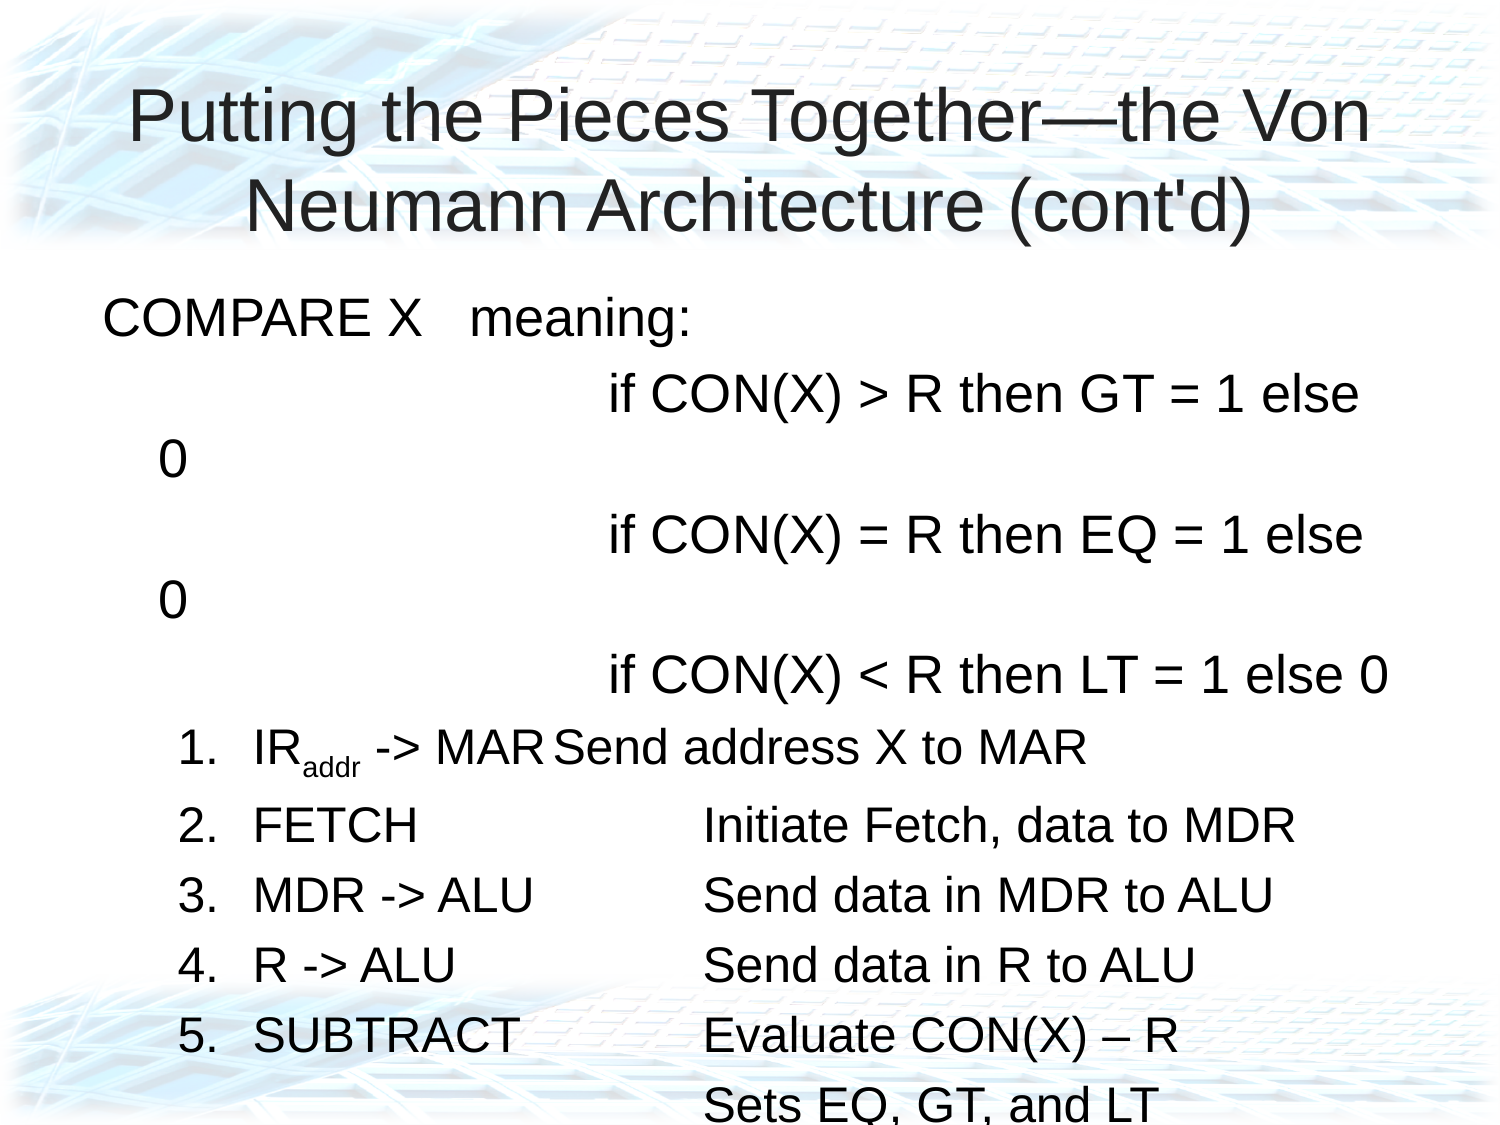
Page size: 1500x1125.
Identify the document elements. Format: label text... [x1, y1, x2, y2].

list COMPARE X meaning: if CON(X) > R then GT = 1 else 0 if CON(X) = R then EQ = 1 else 0 if CON(X) < R then LT = 1 else 0 IRaddr -> MAR Send address X to MAR FETCH Initiate Fetch, data to MDR MDR -> ALU Send data in MDR to ALU R -> ALU Send data in R to ALU SUBTRACT Evaluate CON(X) – R Sets EQ, GT, and LT [87, 275, 1413, 1025]
title Putting the Pieces Together—the Von Neumann Architecture (cont'd) [87, 62, 1413, 250]
